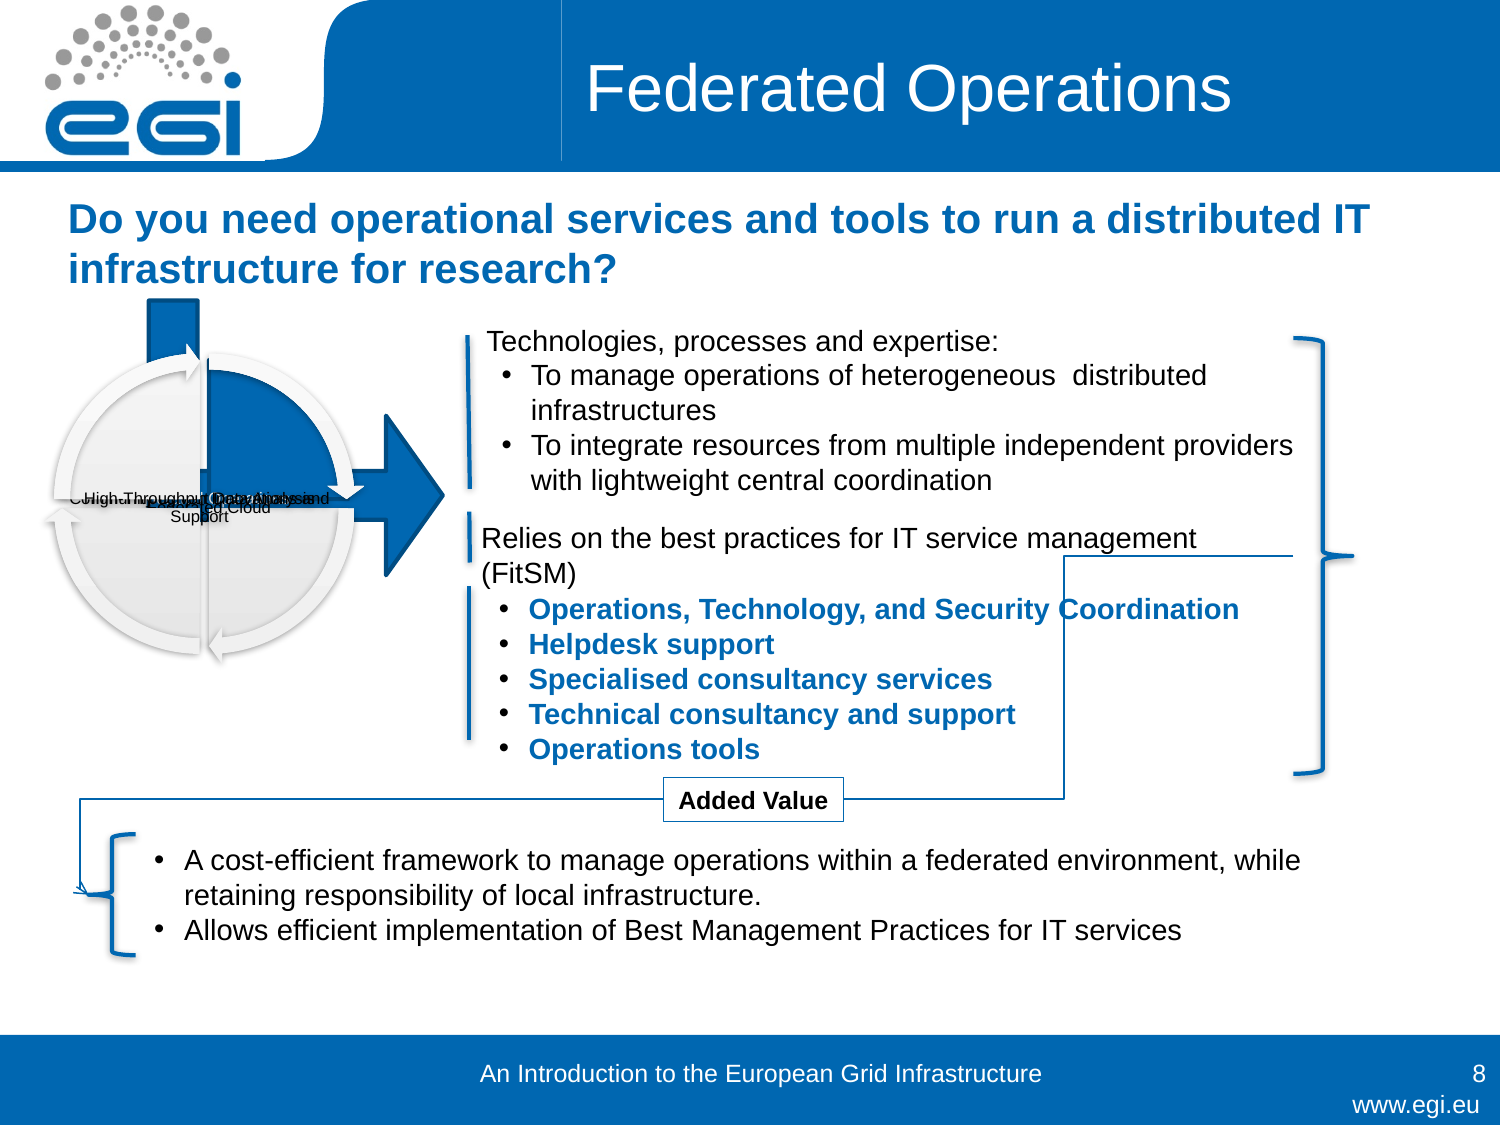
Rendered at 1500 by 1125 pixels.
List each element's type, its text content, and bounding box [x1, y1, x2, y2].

text_box Added Value [662, 775, 846, 824]
text_box [146, 298, 200, 339]
text_box [1293, 335, 1355, 556]
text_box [467, 334, 471, 490]
footer An Introduction to the European Grid Infrastructure [419, 1042, 1105, 1103]
title Federated Operations [348, 19, 1471, 161]
picture [0, 0, 265, 161]
text_box Relies on the best practices for IT service management (FitSM) [466, 511, 1287, 597]
text_box [383, 413, 445, 578]
text_box Operations, Technology, and Security Coordination Helpdesk support Specialised consultancy services Technical consultancy and support Operations tools [469, 597, 839, 773]
slide_number 8 [1151, 1042, 1500, 1103]
text_box Technologies, processes and expertise: To manage operations of heterogeneous distributed infrastructures To integrate resources from multiple independent providers with lightweight central coordination [471, 314, 1317, 504]
text_box Do you need operational services and tools to run a distributed IT infrastructure for research? [51, 182, 1437, 301]
text_box A cost-efficient framework to manage operations within a federated environment, while retaining responsibility of local infrastructure. Allows efficient implementation of Best Management Practices for IT services [140, 834, 1353, 954]
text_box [88, 799, 663, 896]
text_box [109, 903, 136, 958]
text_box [35, 341, 379, 673]
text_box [844, 555, 1353, 800]
